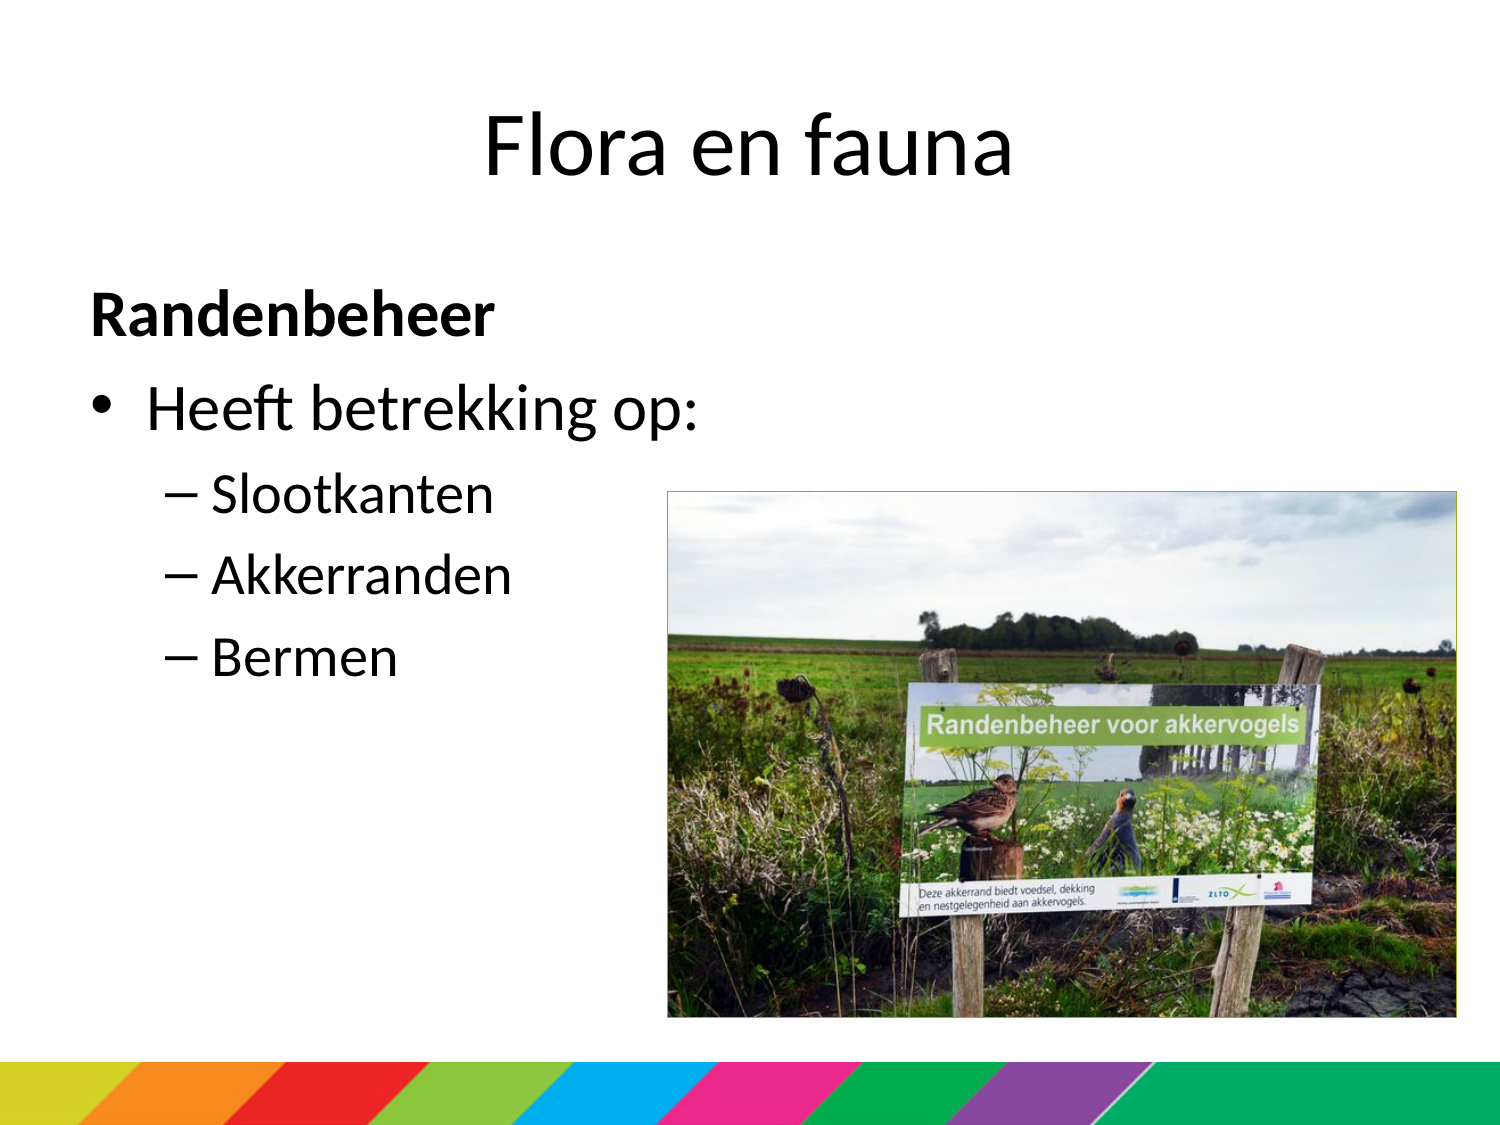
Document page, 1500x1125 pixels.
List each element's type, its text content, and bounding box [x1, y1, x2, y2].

picture [0, 1062, 574, 1125]
picture [667, 491, 1457, 1019]
list Randenbeheer Heeft betrekking op: Slootkanten Akkerranden Bermen [75, 262, 1425, 1005]
picture [656, 1062, 1500, 1125]
title Flora en fauna [75, 45, 1425, 233]
